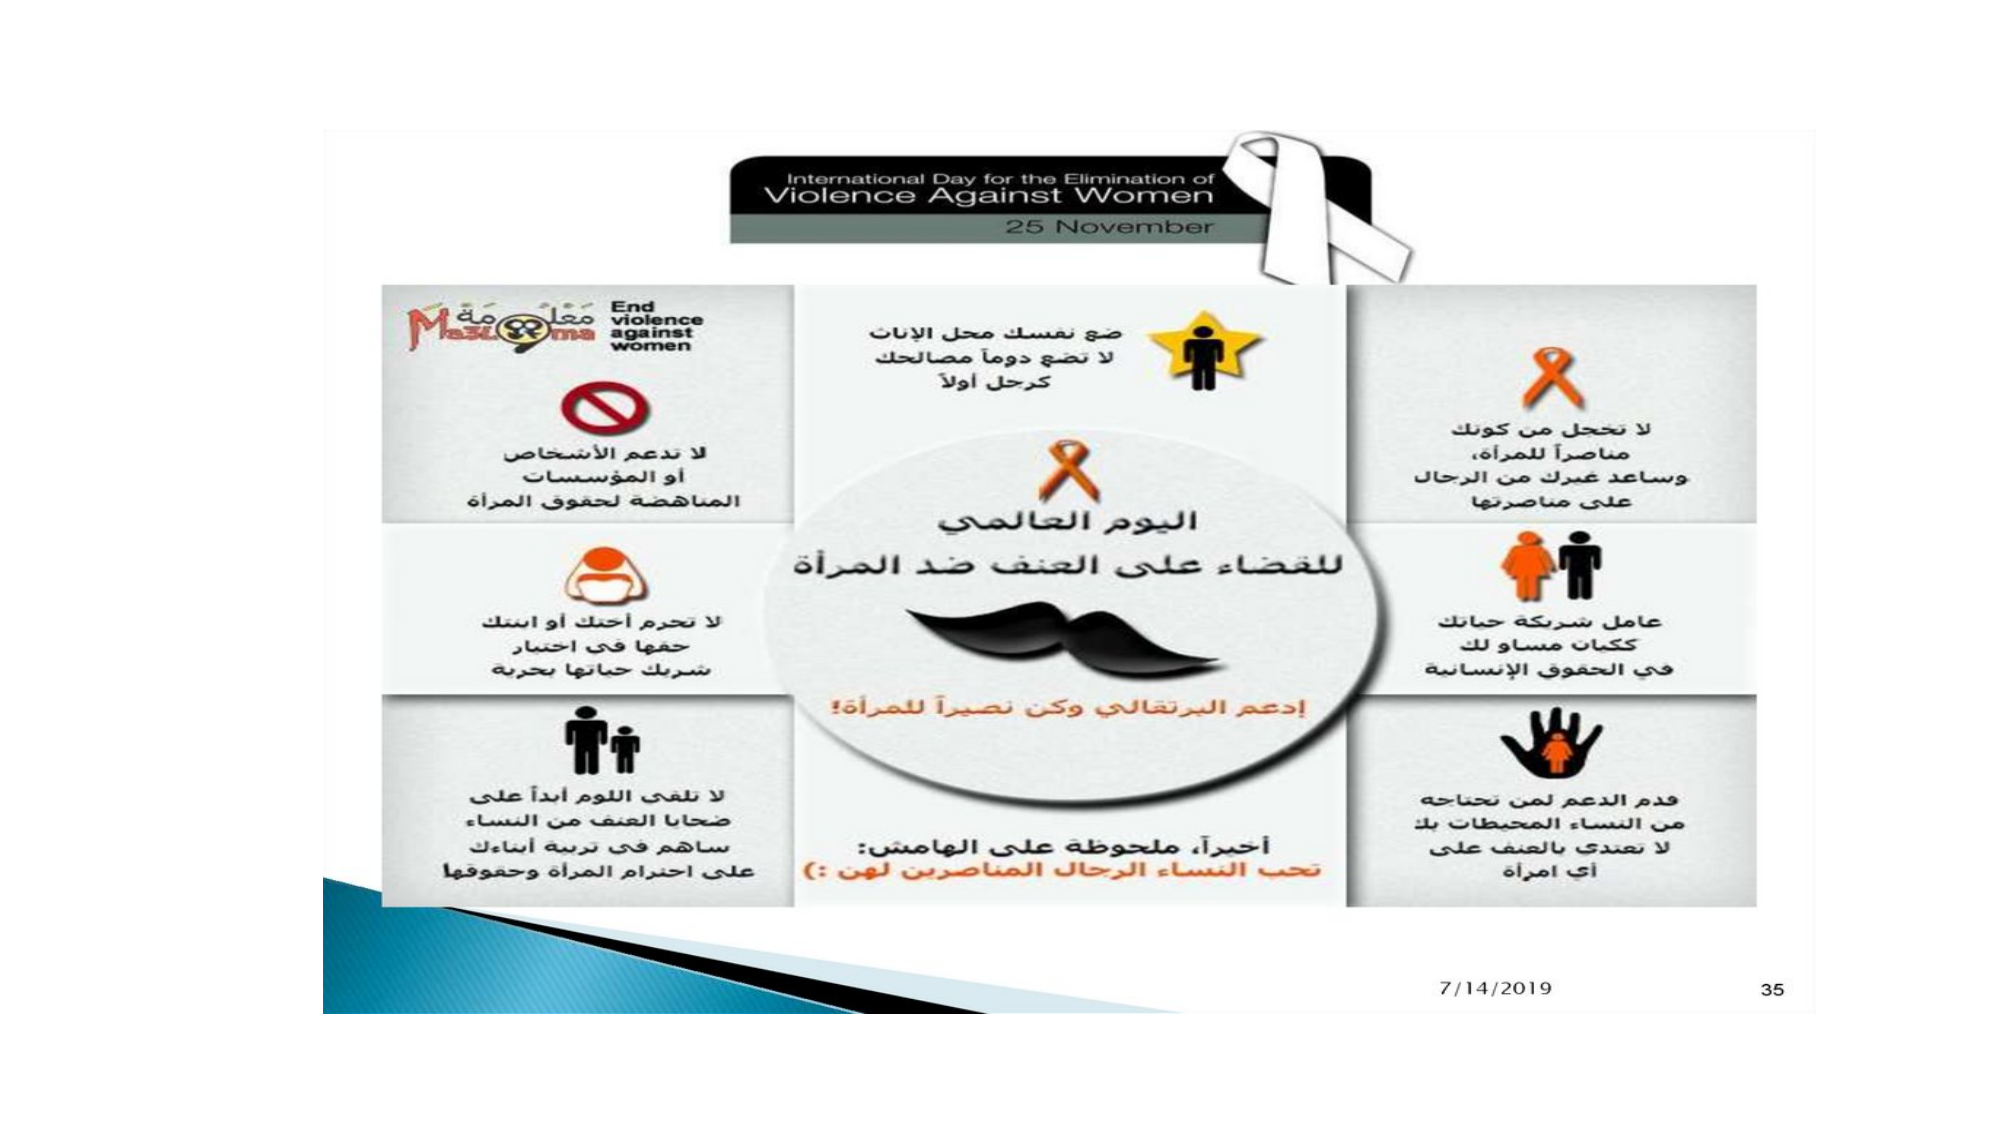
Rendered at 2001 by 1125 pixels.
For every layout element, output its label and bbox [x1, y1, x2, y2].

list [323, 129, 1817, 1014]
